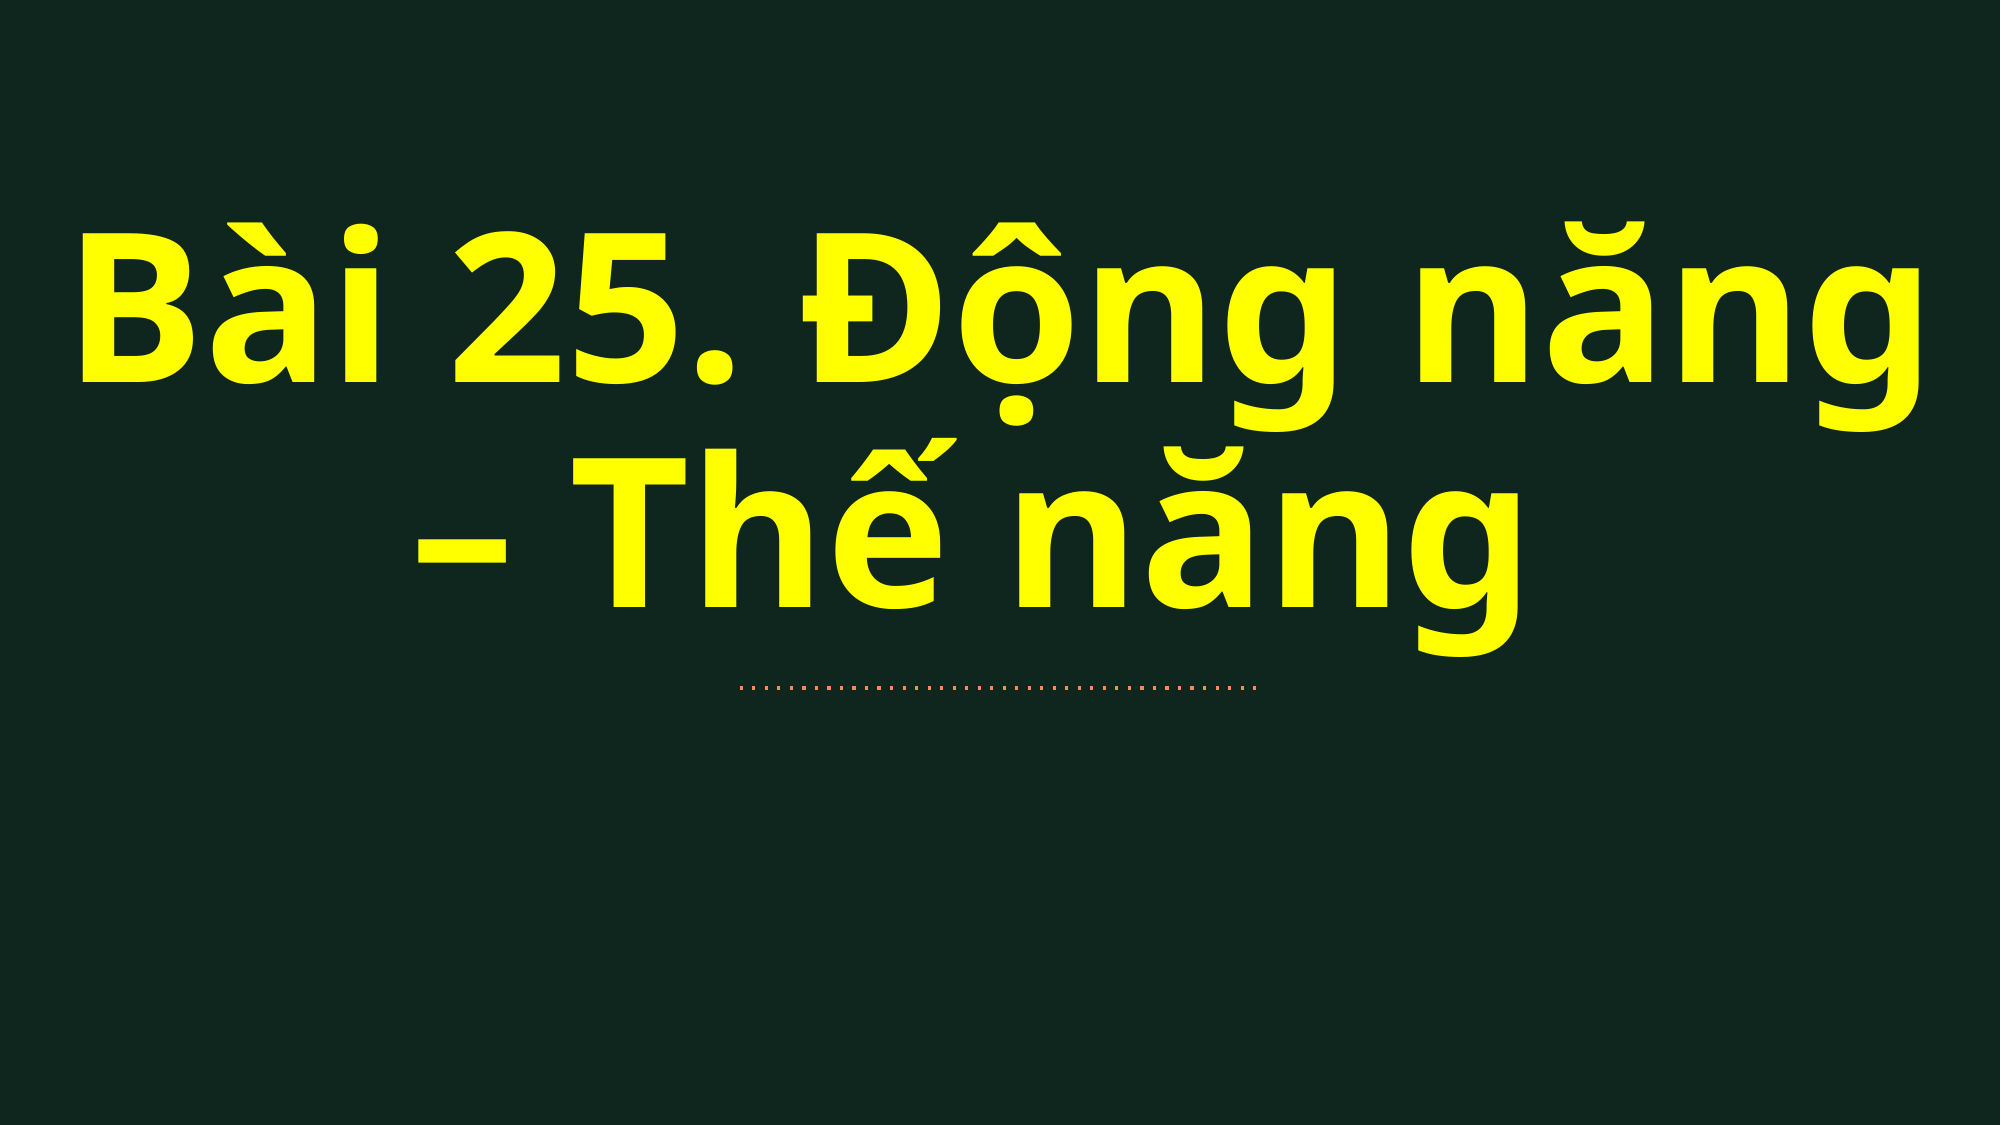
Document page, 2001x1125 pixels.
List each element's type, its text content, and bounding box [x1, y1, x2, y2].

text_box Bài 25. Động năng – Thế năng [24, 193, 1975, 673]
